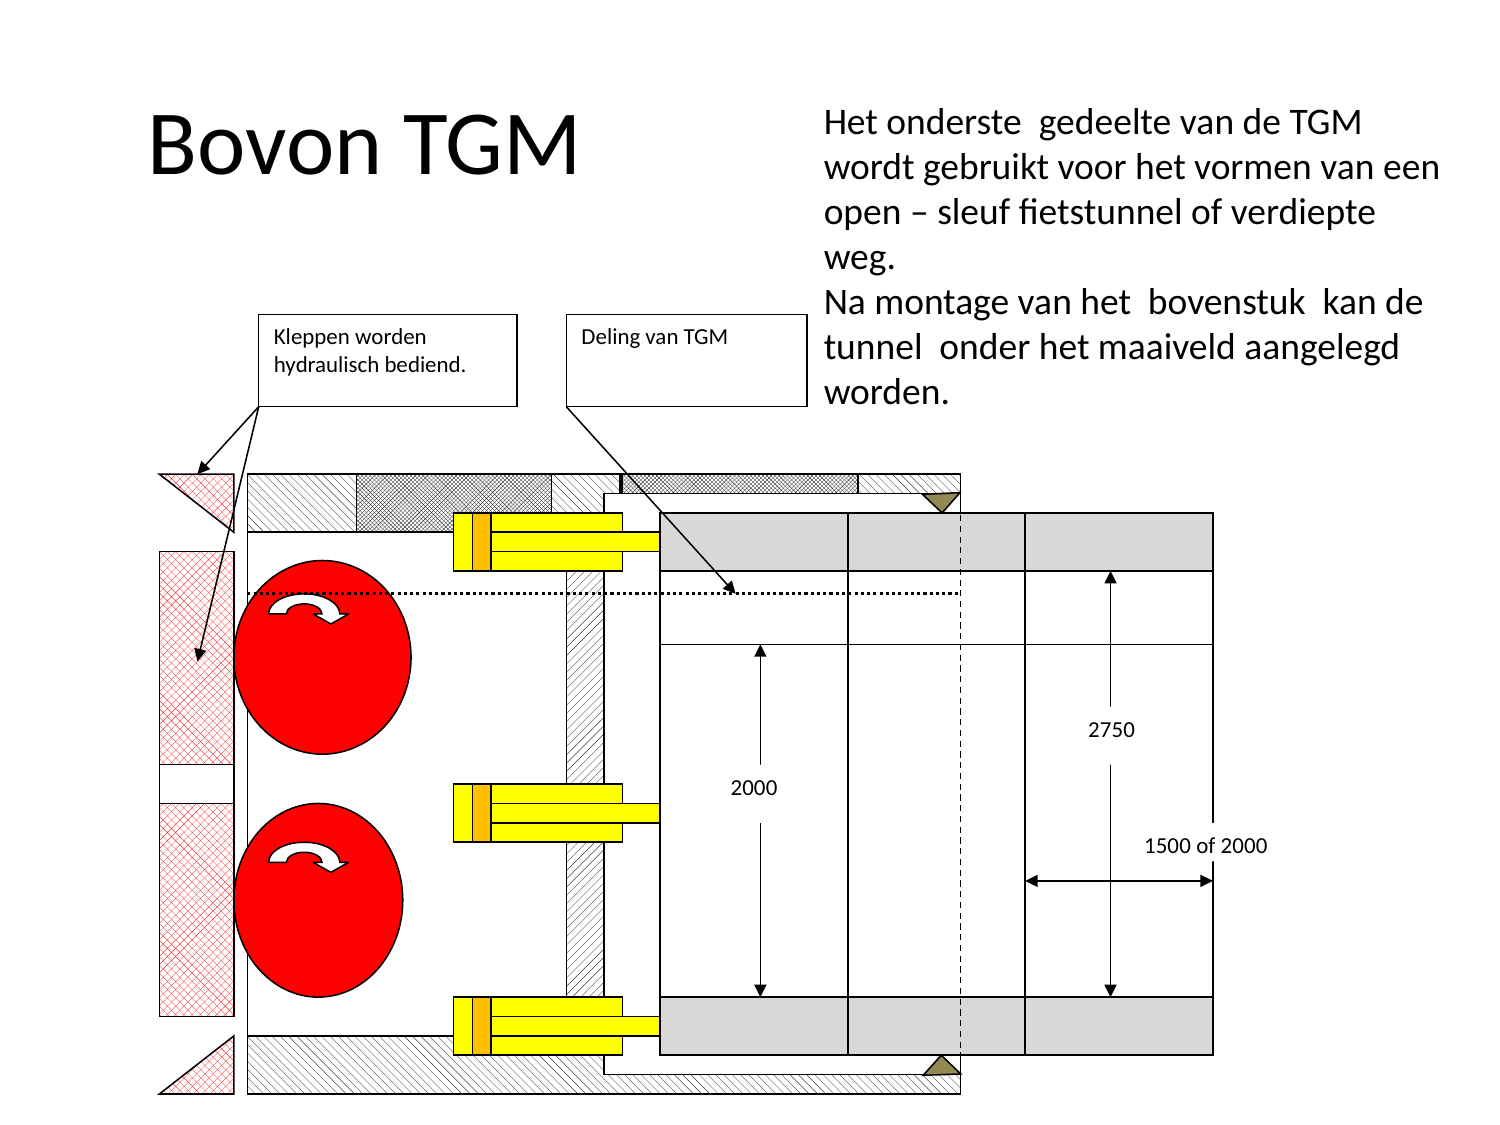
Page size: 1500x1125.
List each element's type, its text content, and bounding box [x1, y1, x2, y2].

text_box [159, 314, 1306, 1095]
title Bovon TGM [75, 42, 656, 233]
text_box Het onderste gedeelte van de TGM wordt gebruikt voor het vormen van een open – sleuf fietstunnel of verdiepte weg. Na montage van het bovenstuk kan de tunnel onder het maaiveld aangelegd worden. [809, 89, 1459, 420]
